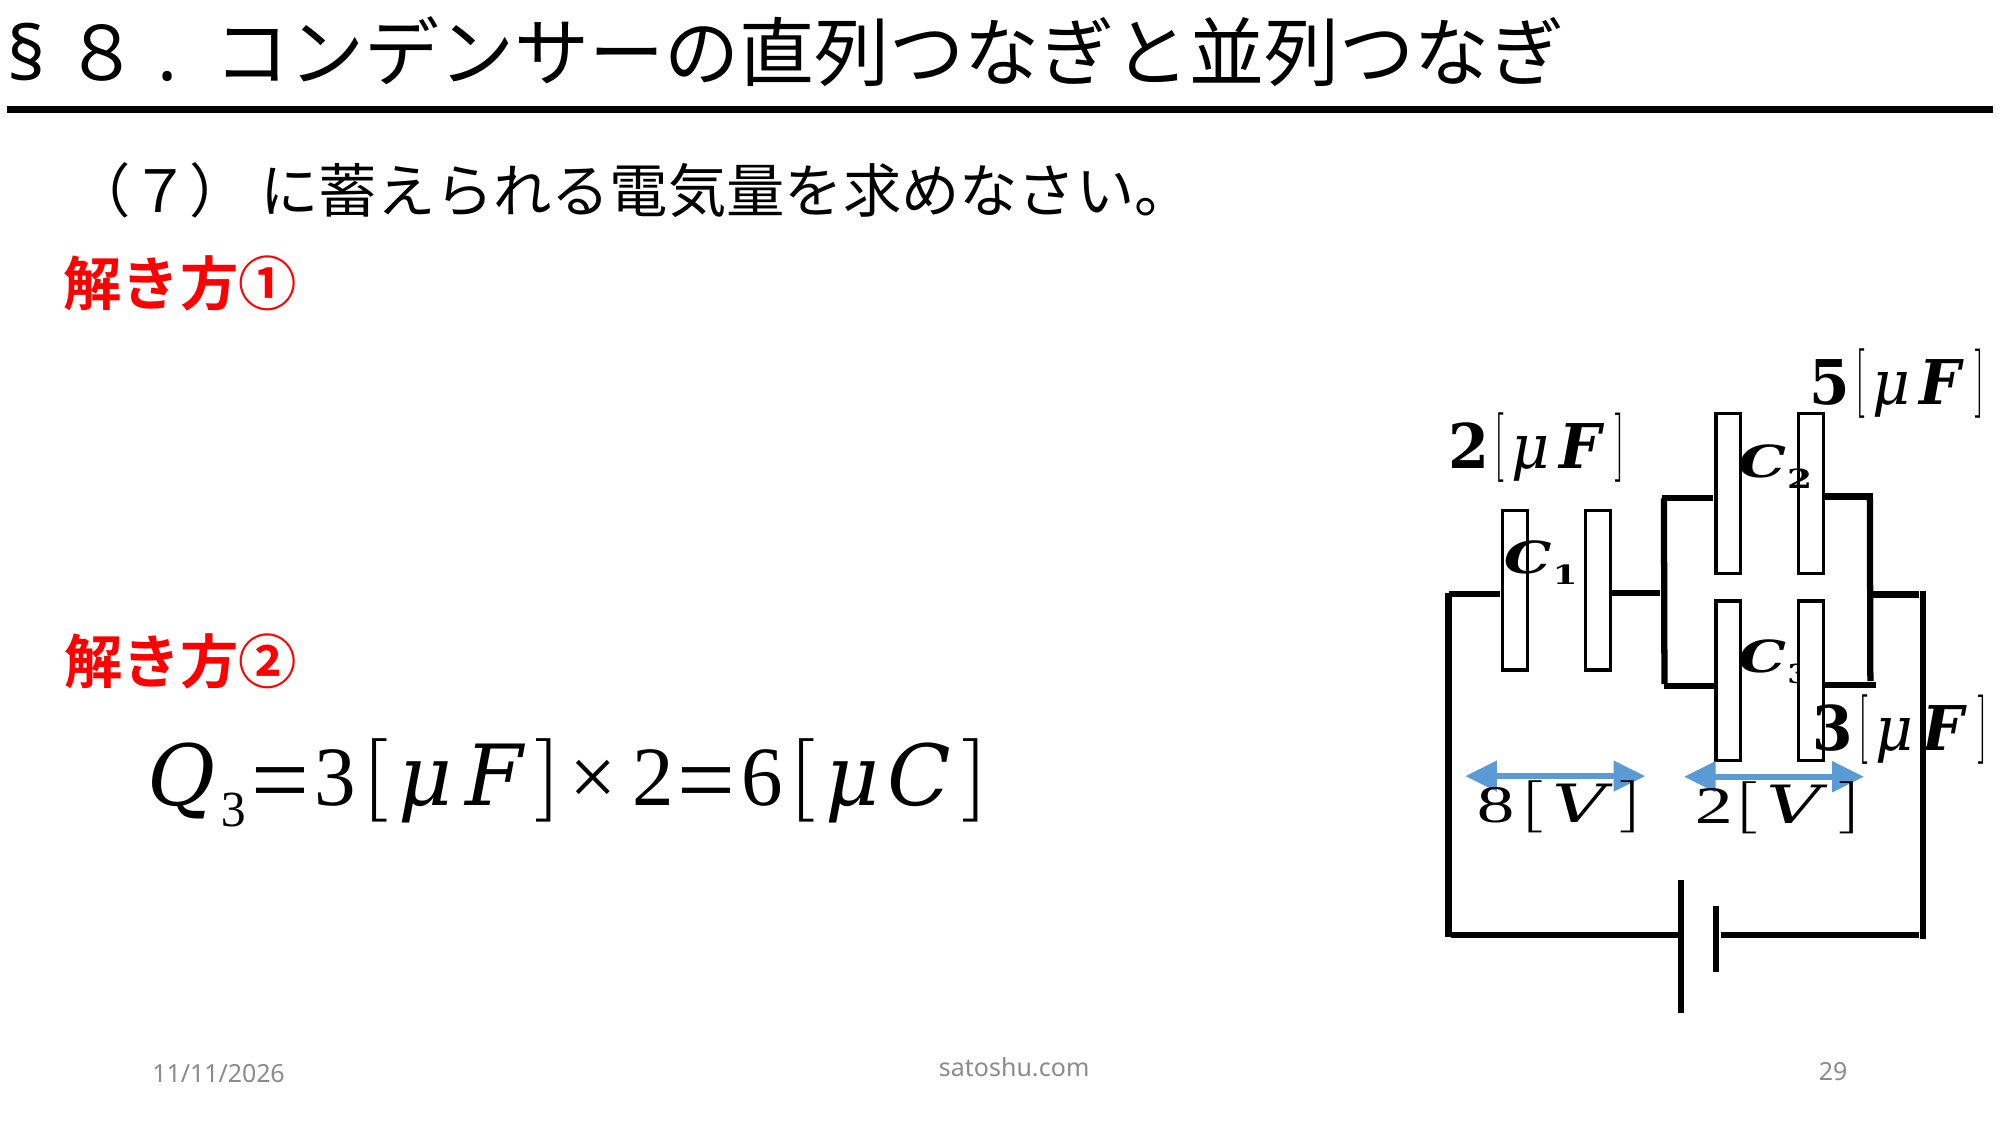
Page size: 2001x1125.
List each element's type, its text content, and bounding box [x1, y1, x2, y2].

text_box 解き方② [49, 618, 313, 703]
slide_number 29 [1412, 1042, 1863, 1103]
footer satoshu.com [676, 1036, 1352, 1097]
text_box 解き方① [49, 239, 312, 325]
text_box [1448, 413, 1924, 1013]
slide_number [137, 1044, 588, 1105]
text_box §８. コンデンサーの直列つなぎと並列つなぎ [0, 0, 2000, 110]
